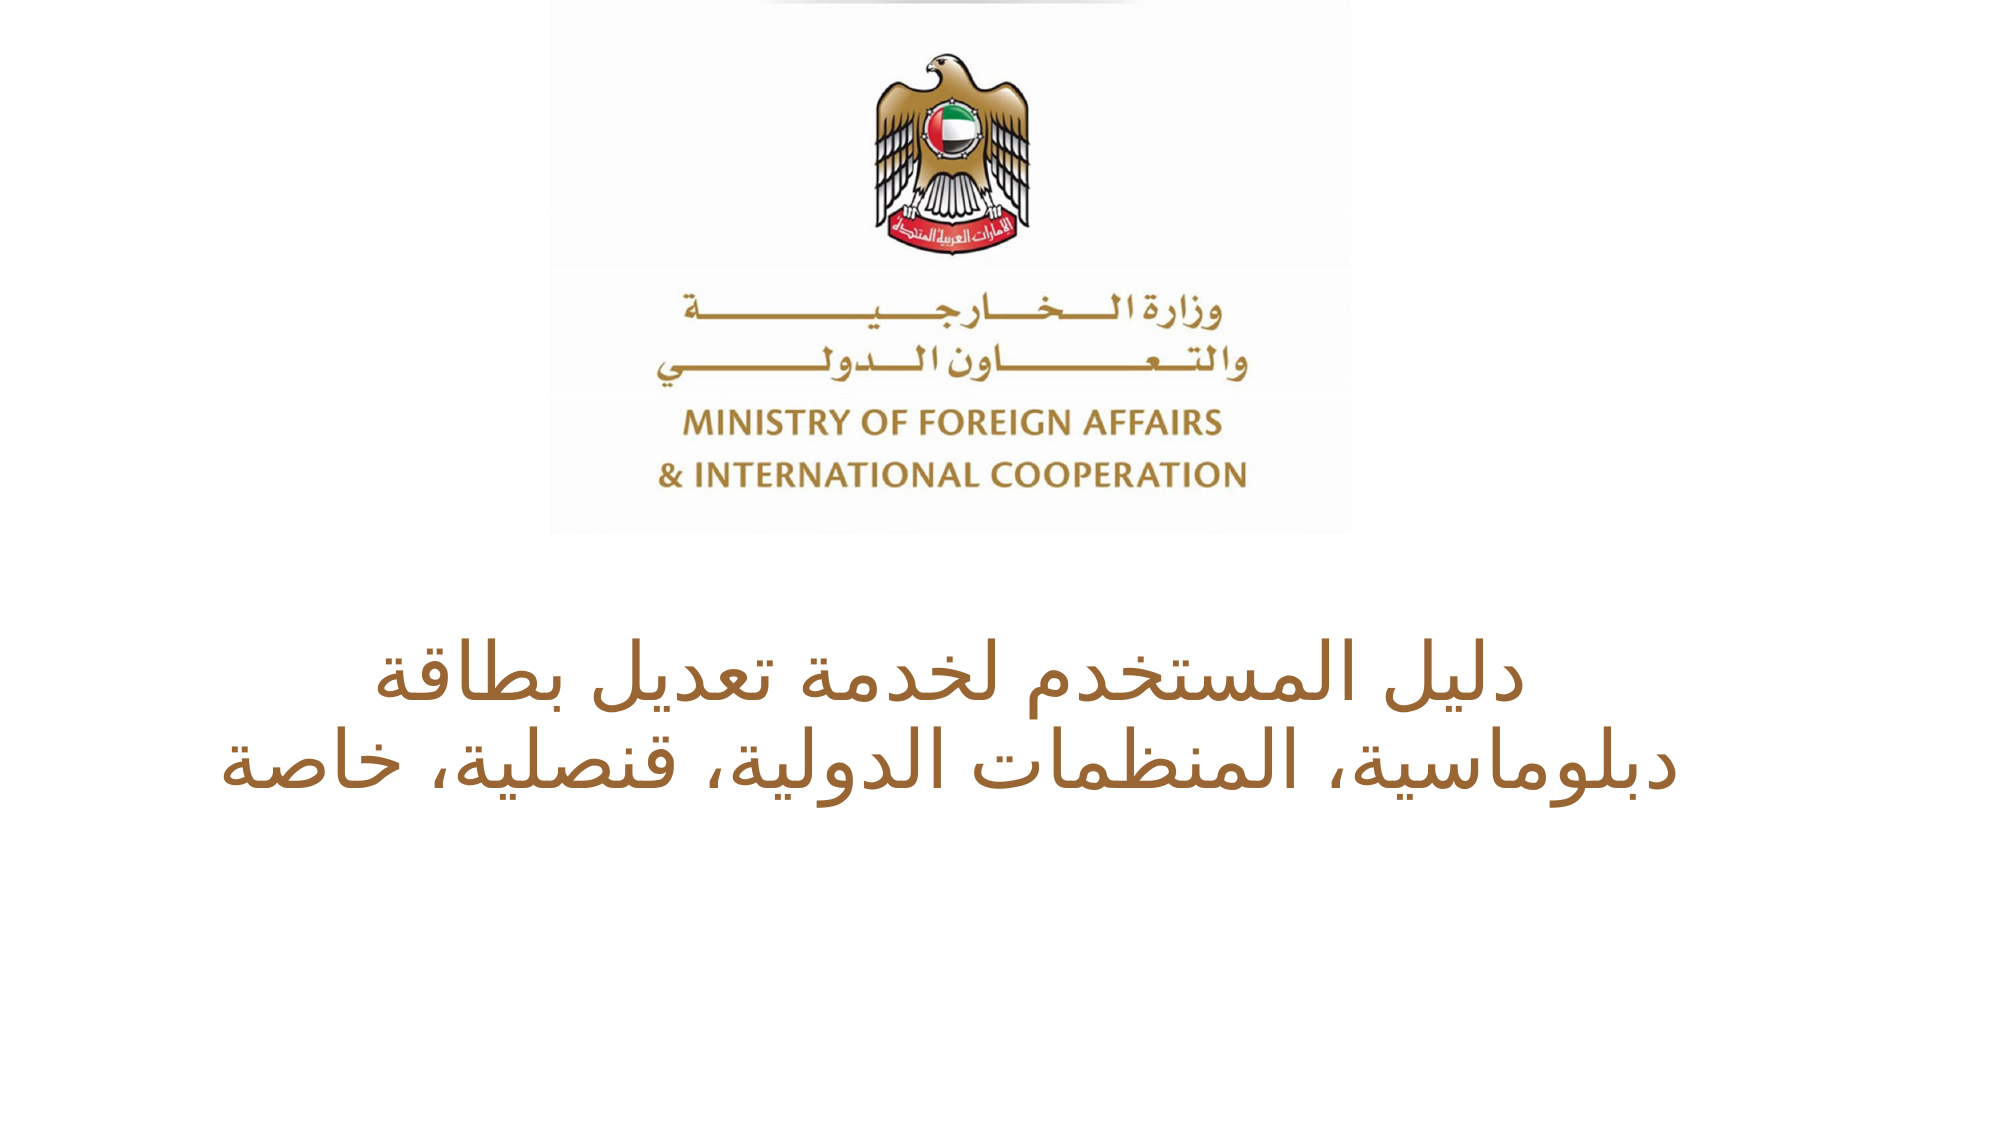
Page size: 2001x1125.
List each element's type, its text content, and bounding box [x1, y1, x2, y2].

picture [550, 0, 1351, 535]
subtitle دليل المستخدم لخدمة تعديل بطاقة دبلوماسية، المنظمات الدولية، قنصلية، خاصة [200, 623, 1701, 895]
